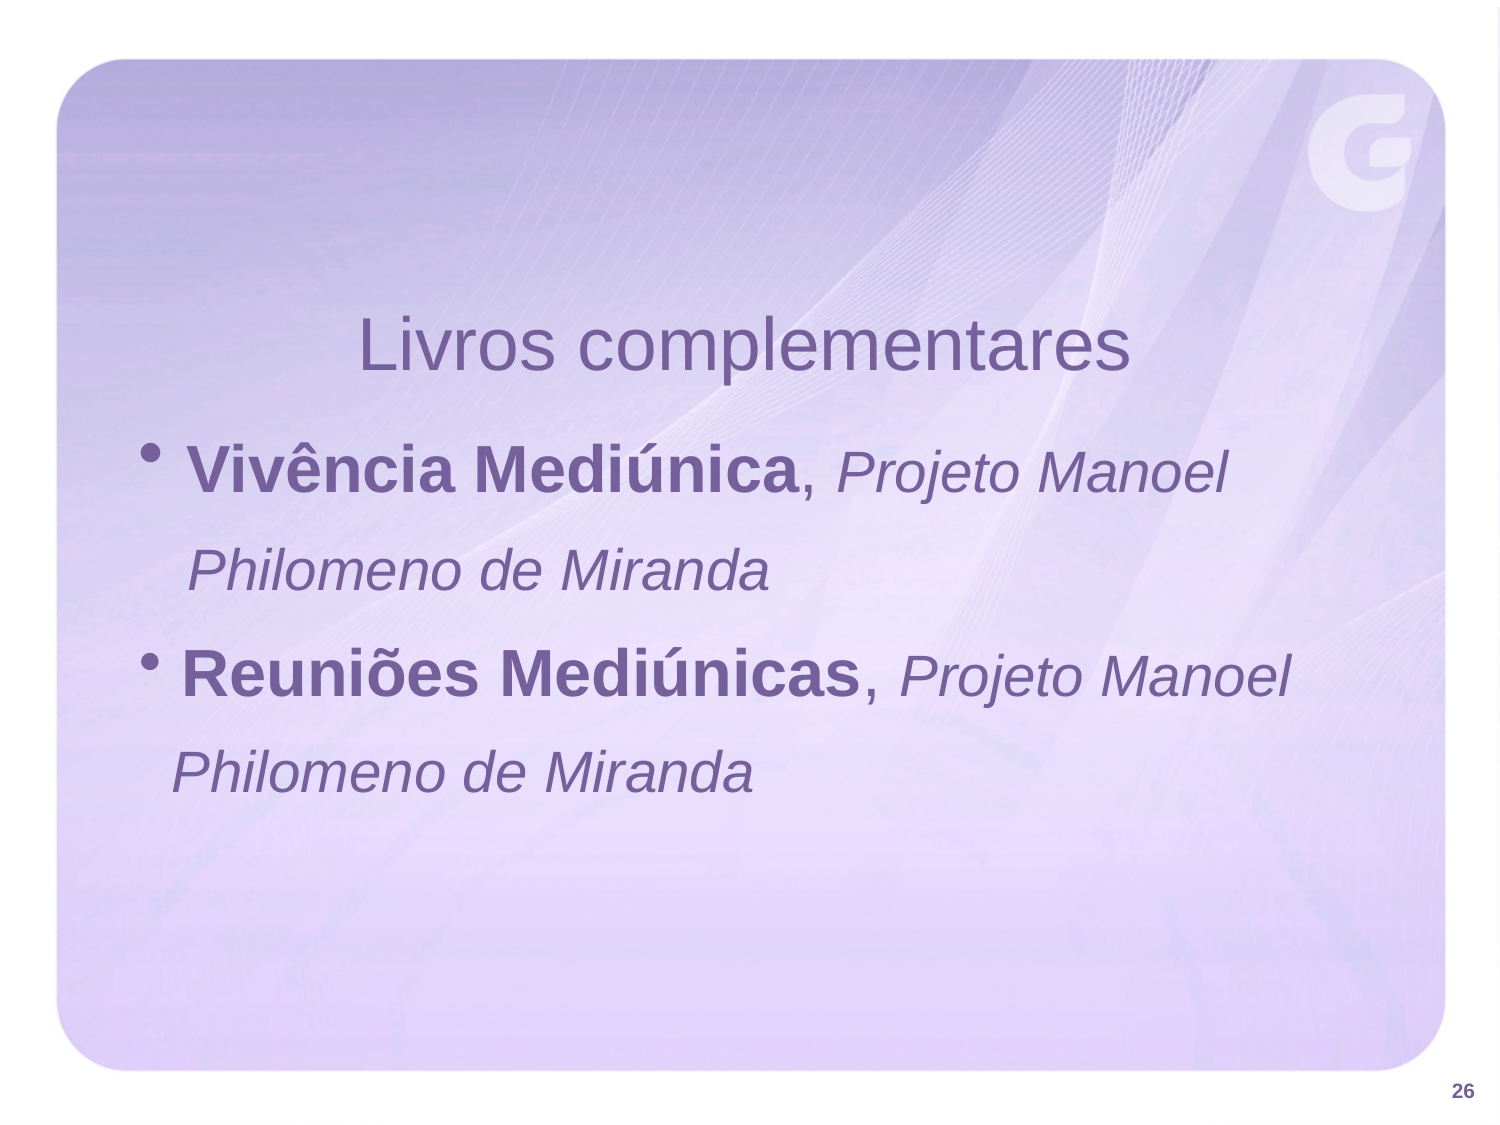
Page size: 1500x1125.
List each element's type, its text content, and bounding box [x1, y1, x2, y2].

slide_number 26 [1139, 1070, 1490, 1125]
list Livros complementares Vivência Mediúnica, Projeto Manoel Philomeno de Miranda Reuniões Mediúnicas, Projeto Manoel Philomeno de Miranda [123, 278, 1367, 847]
picture [5, 7, 1500, 1125]
